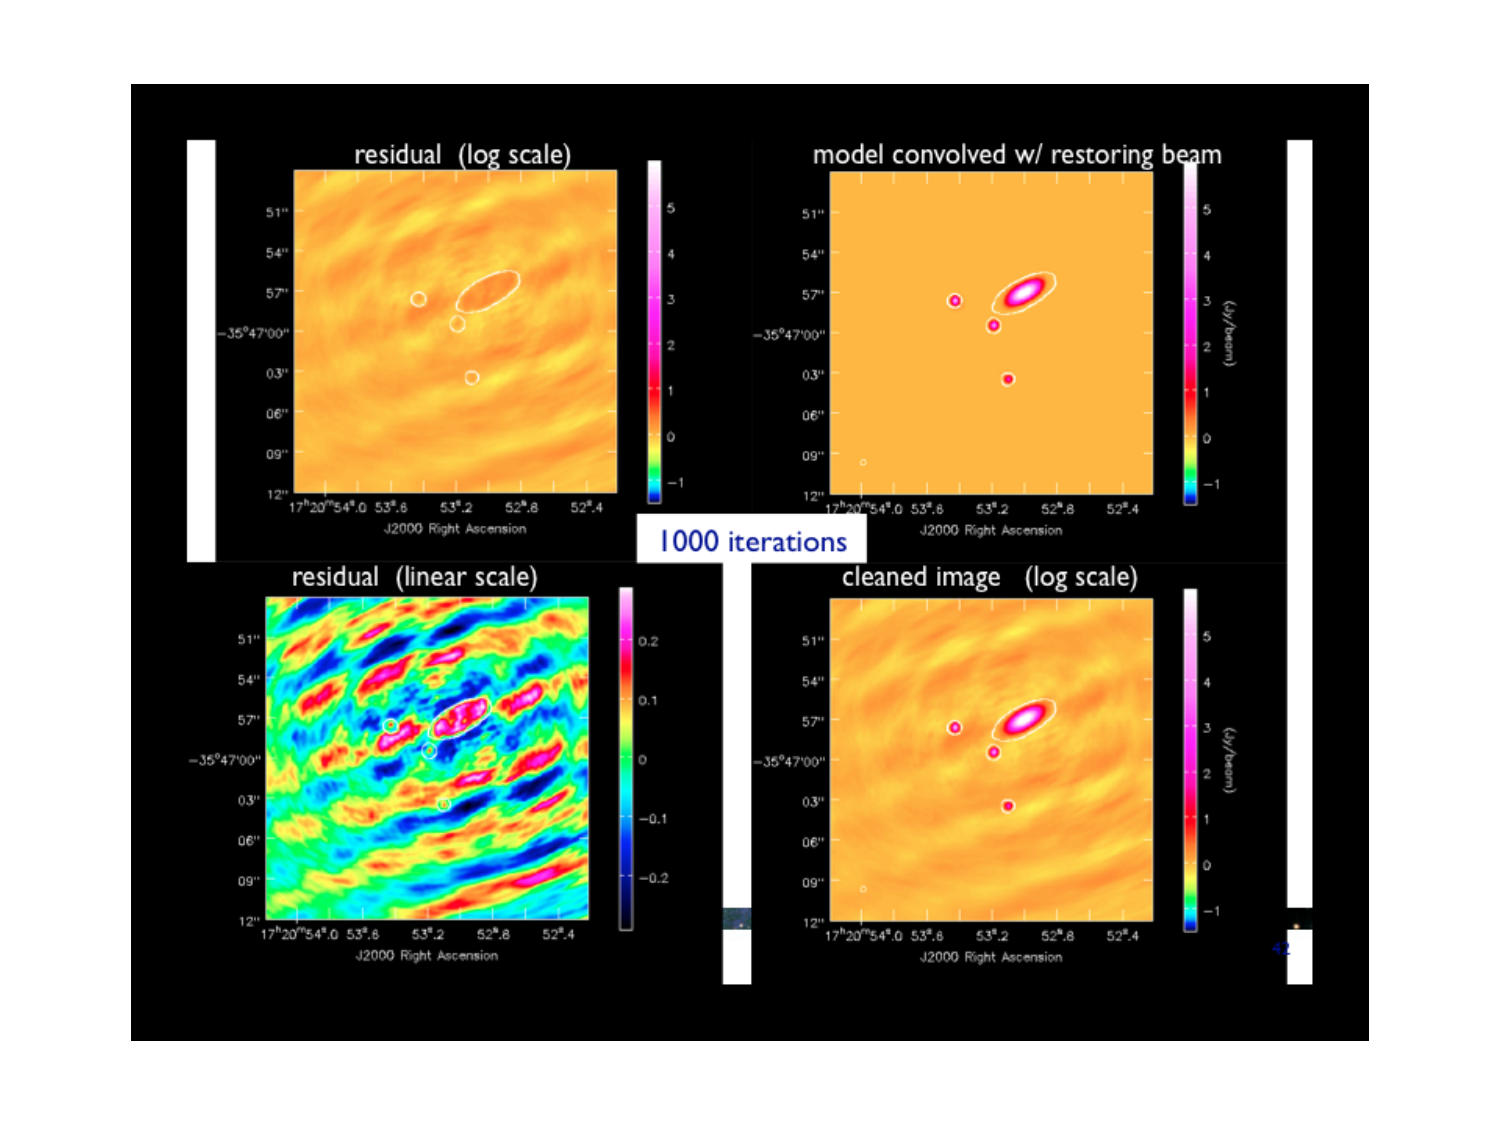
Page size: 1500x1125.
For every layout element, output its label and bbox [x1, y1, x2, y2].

picture [131, 84, 1369, 1041]
